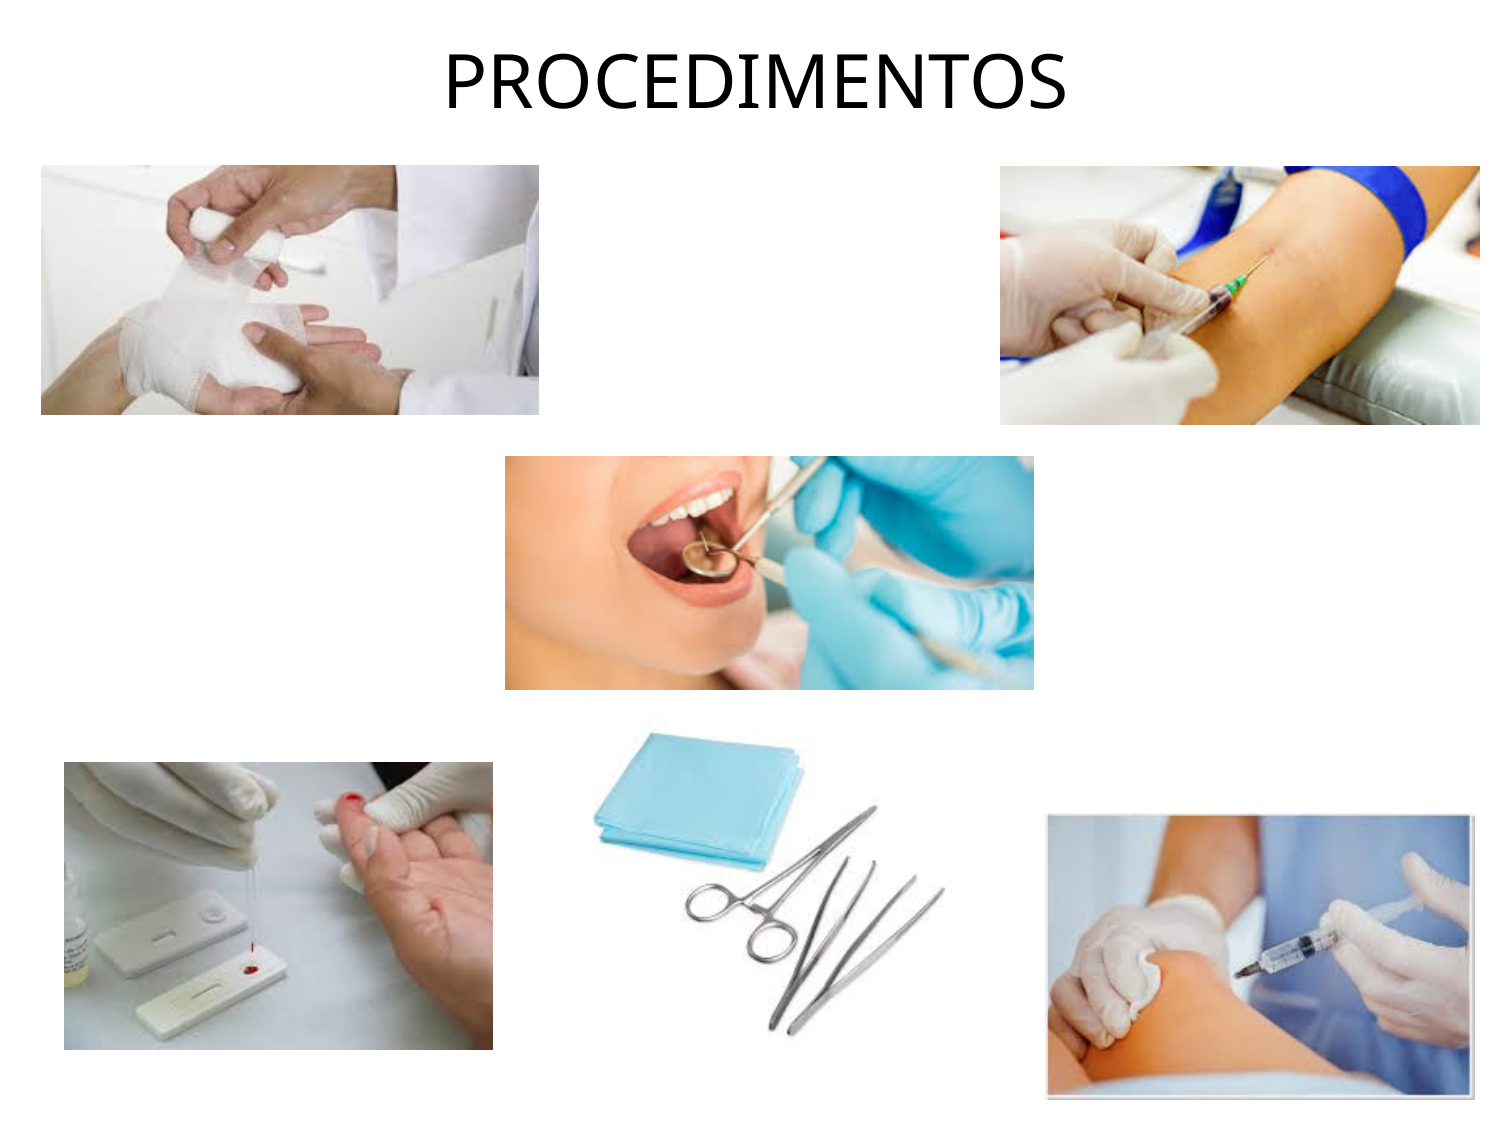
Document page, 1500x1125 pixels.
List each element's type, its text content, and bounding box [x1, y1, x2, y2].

title PROCEDIMENTOS [66, 25, 1446, 134]
picture [592, 710, 946, 1063]
picture [1044, 812, 1476, 1100]
picture [504, 456, 1034, 690]
picture [1000, 165, 1480, 425]
picture [64, 761, 494, 1051]
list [40, 165, 539, 415]
